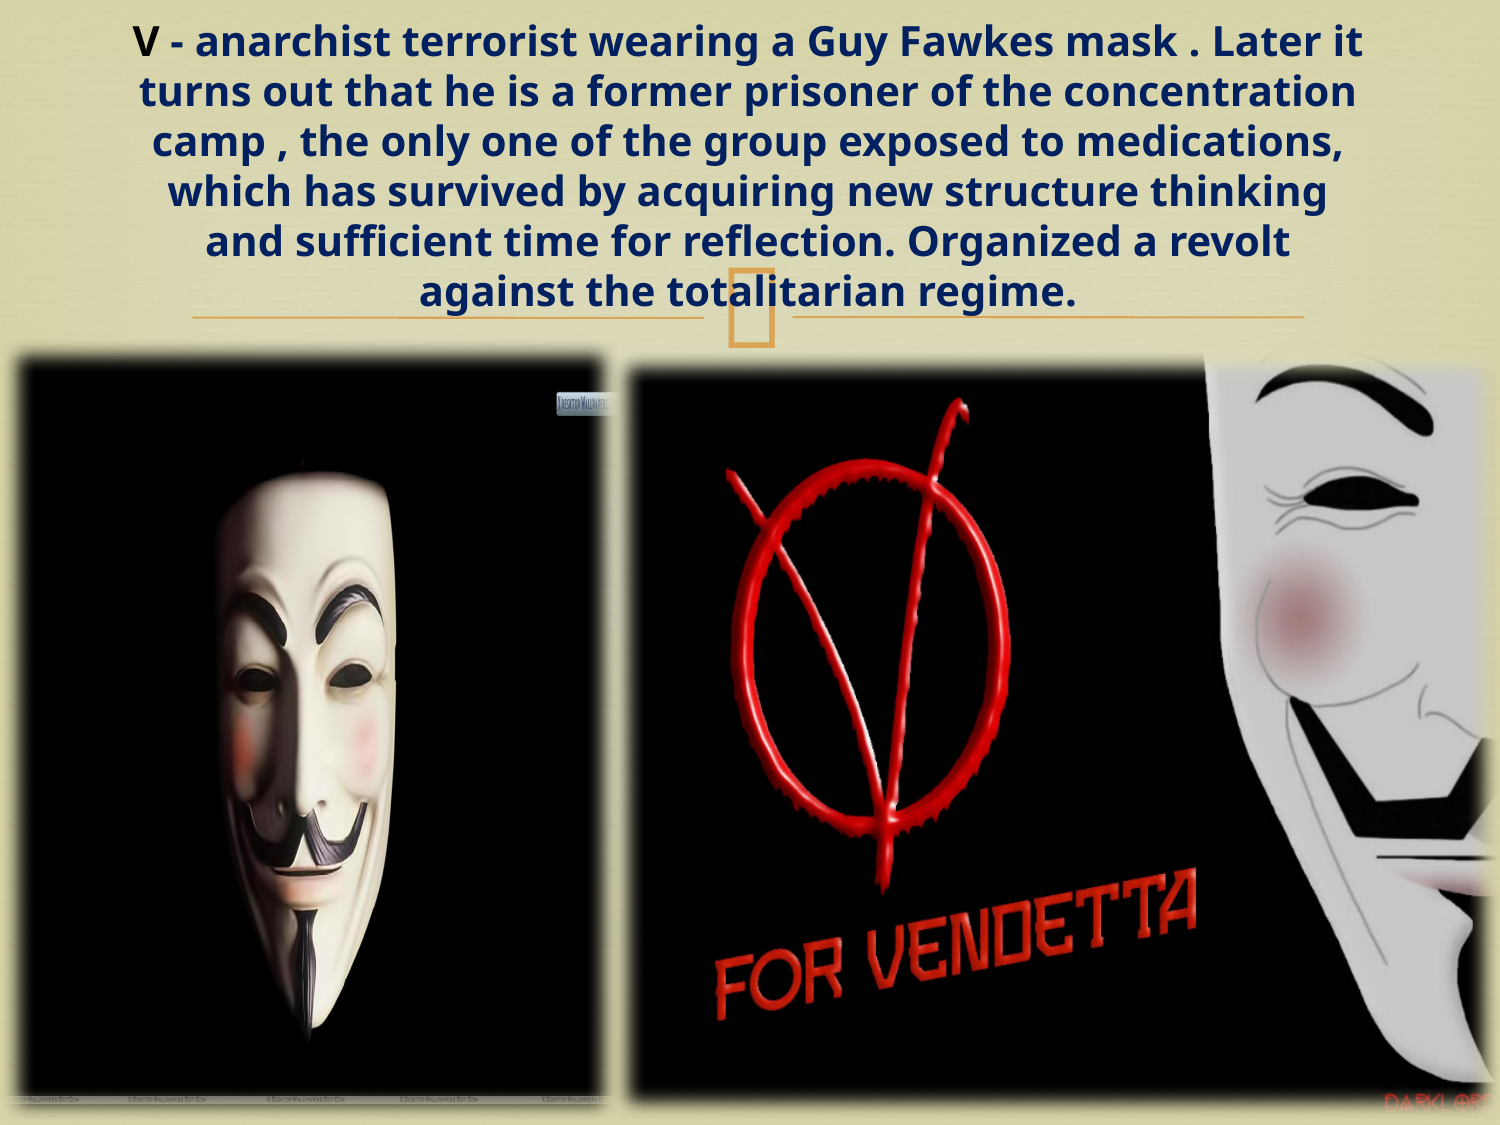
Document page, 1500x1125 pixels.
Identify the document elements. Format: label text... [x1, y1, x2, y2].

picture [0, 337, 1500, 1121]
title V - anarchist terrorist wearing a Guy Fawkes mask . Later it turns out that he is a former prisoner of the concentration camp , the only one of the group exposed to medications, which has survived by acquiring new structure thinking and sufficient time for reflection. Organized a revolt against the totalitarian regime. [112, 78, 1385, 252]
